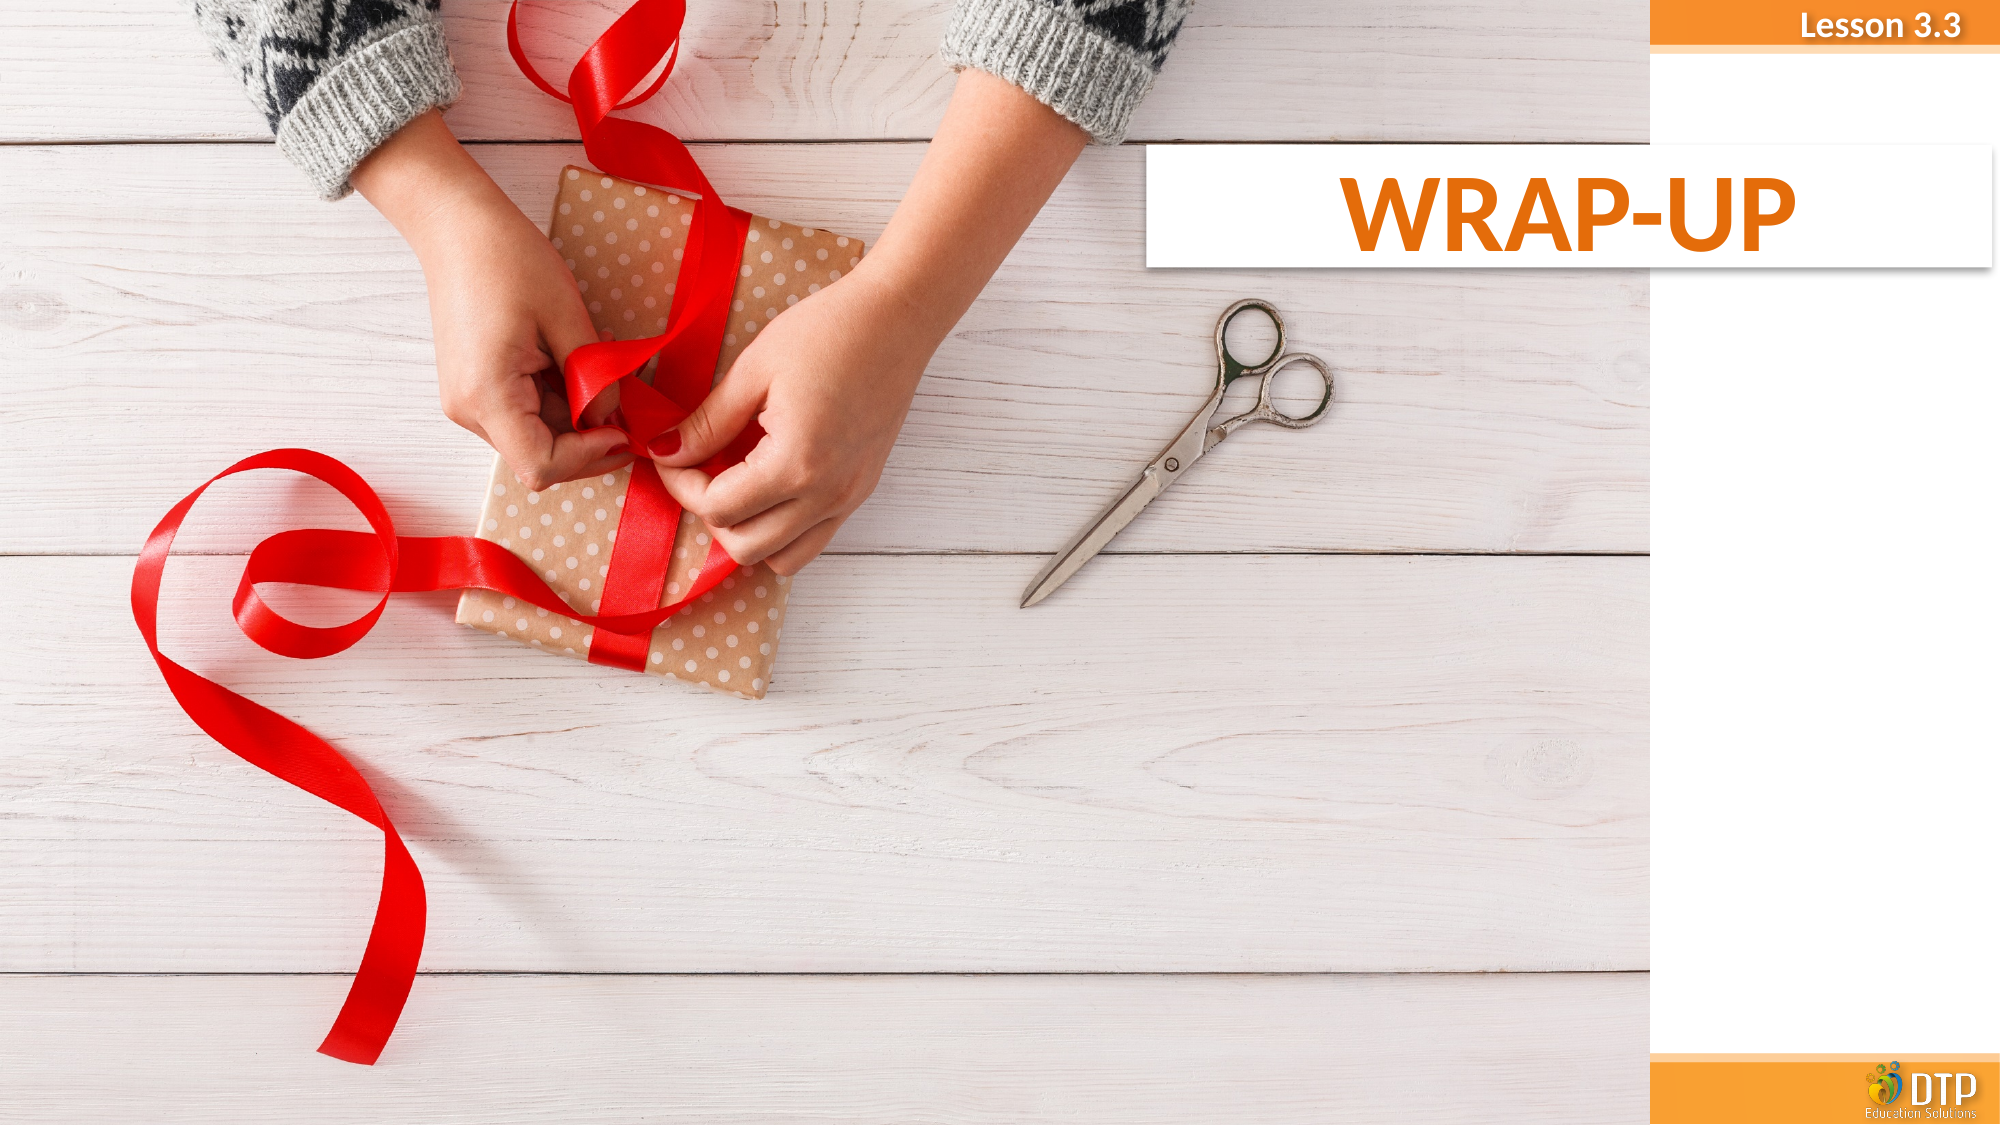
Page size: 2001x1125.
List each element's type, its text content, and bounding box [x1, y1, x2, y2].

picture [0, 0, 2000, 1125]
text_box WRAP-UP [1654, 144, 1993, 268]
